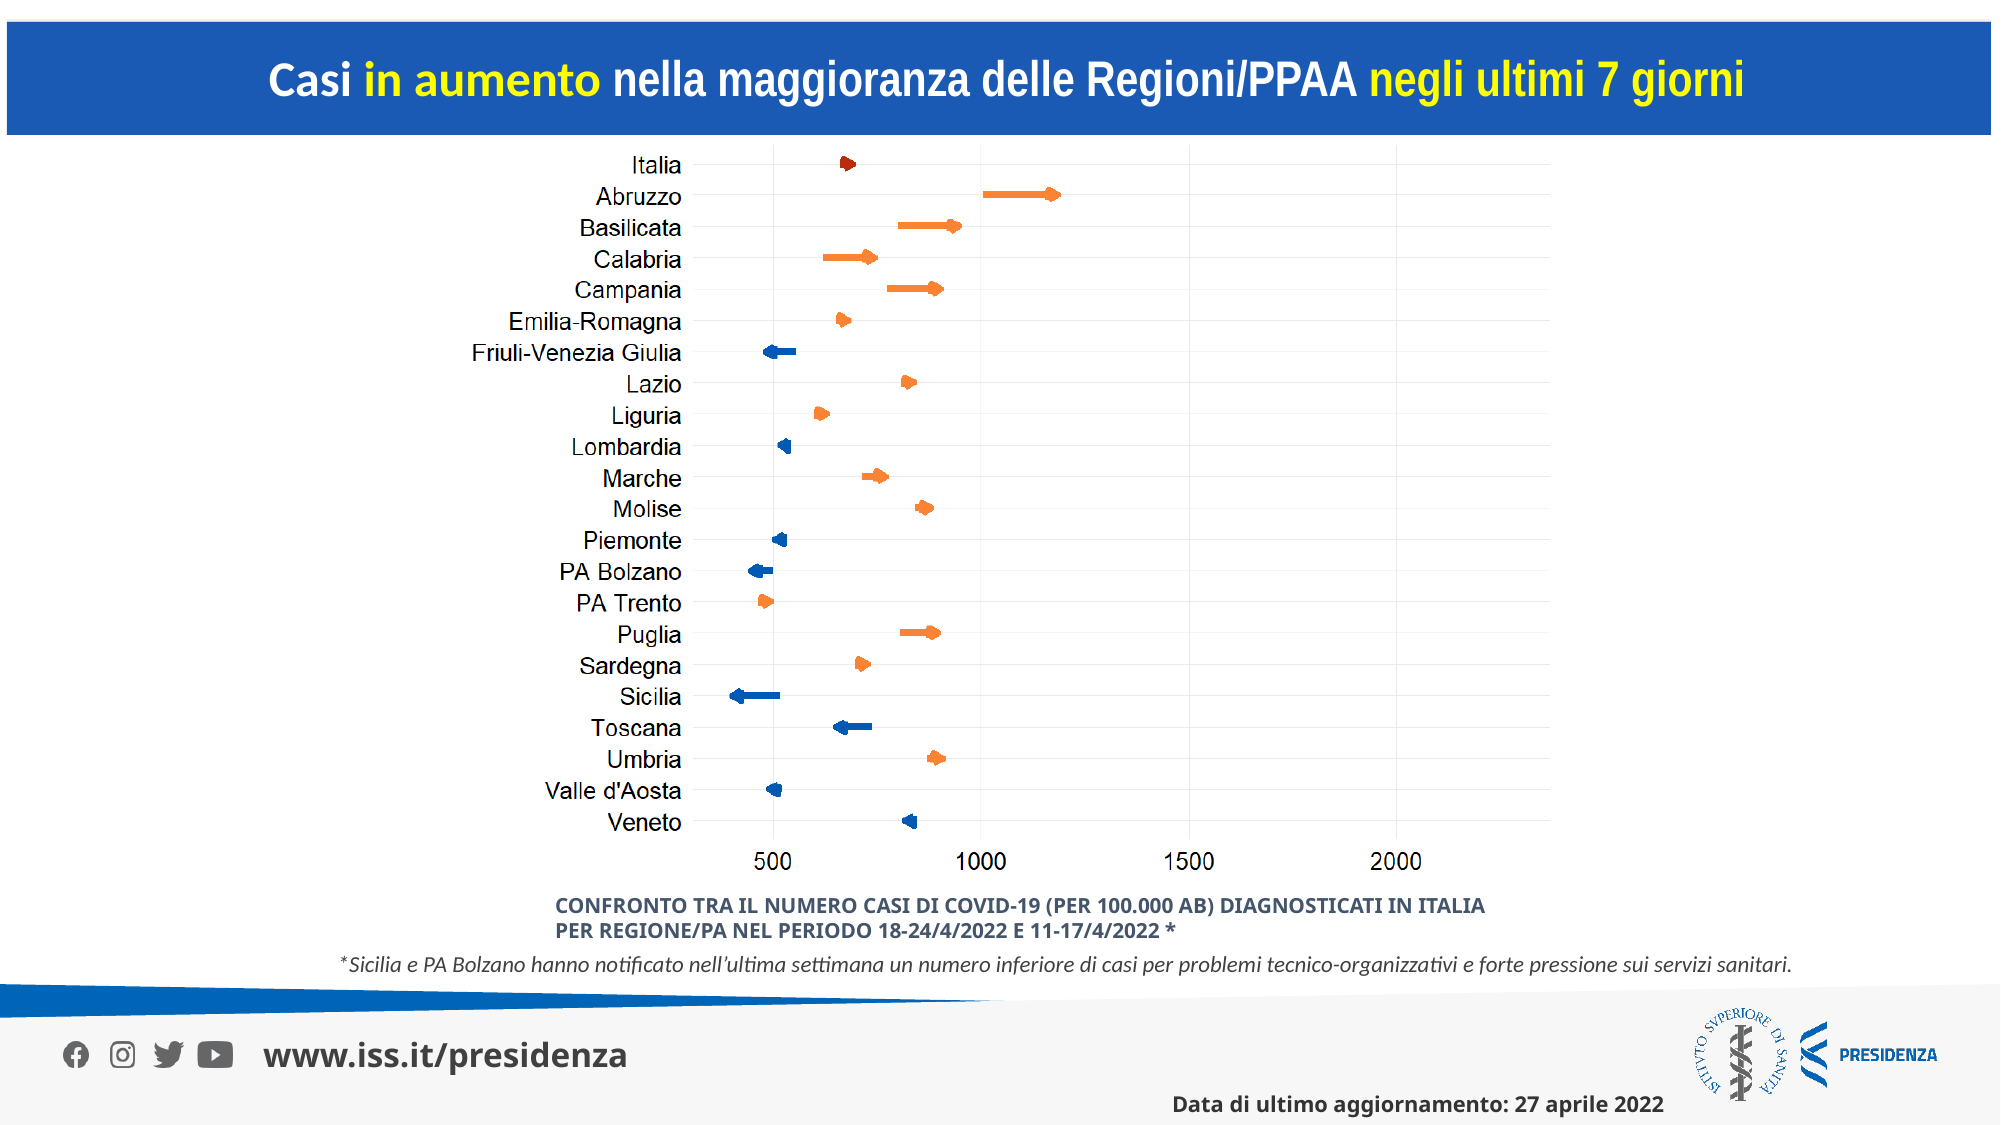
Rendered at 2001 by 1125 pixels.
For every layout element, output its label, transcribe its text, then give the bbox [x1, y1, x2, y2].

picture [6, 19, 1992, 886]
picture [1694, 1008, 1937, 1101]
text_box Data di ultimo aggiornamento: 27 aprile 2022 [1157, 1083, 1680, 1125]
text_box CONFRONTO TRA IL NUMERO CASI DI COVID-19 (PER 100.000 AB) DIAGNOSTICATI IN ITALIA PER REGIONE/PA NEL PERIODO 18-24/4/2022 E 11-17/4/2022 * [540, 885, 1823, 942]
picture [63, 1041, 233, 1068]
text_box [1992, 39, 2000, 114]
text_box *Sicilia e PA Bolzano hanno notificato nell’ultima settimana un numero inferiore di casi per problemi tecnico-organizzativi e forte pressione sui servizi sanitari. [265, 942, 1873, 985]
